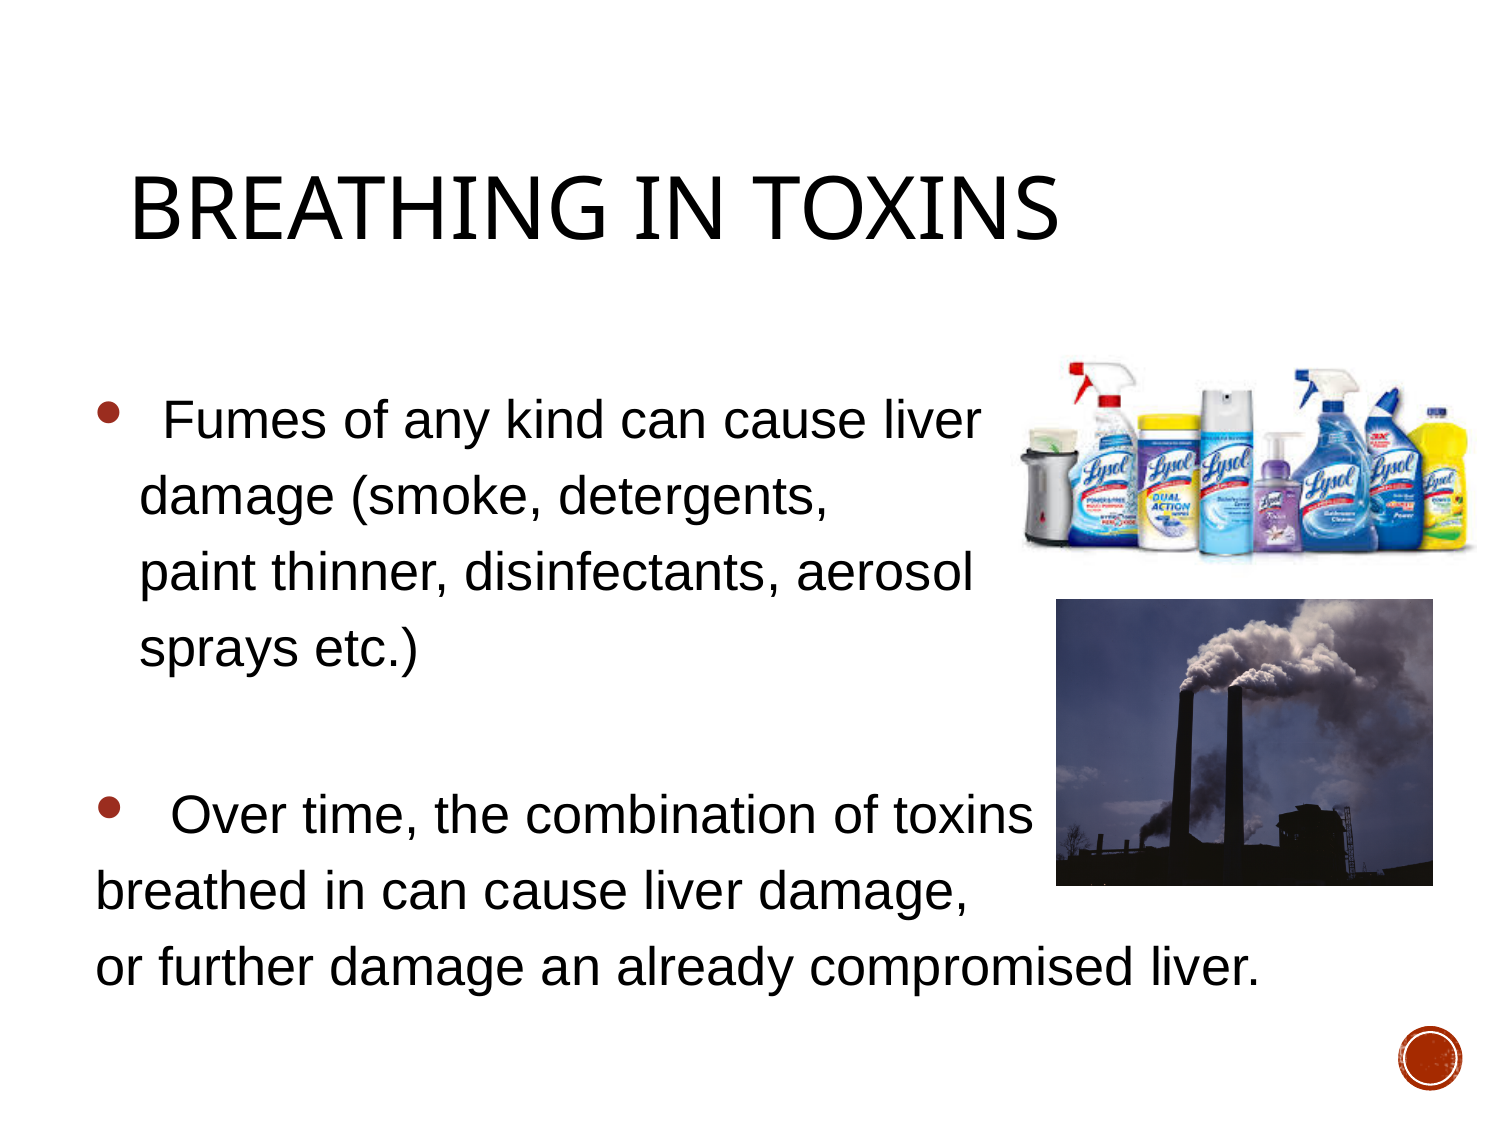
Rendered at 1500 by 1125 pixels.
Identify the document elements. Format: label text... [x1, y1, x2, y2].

picture [1010, 343, 1477, 886]
title Breathing in Toxins [112, 79, 1388, 344]
text_box Over time, the combination of toxins breathed in can cause liver damage, or further damage an already compromised liver. [80, 772, 1294, 1004]
text_box Fumes of any kind can cause liver damage (smoke, detergents, paint thinner, disinfectants, aerosol sprays etc.) [79, 377, 1006, 685]
